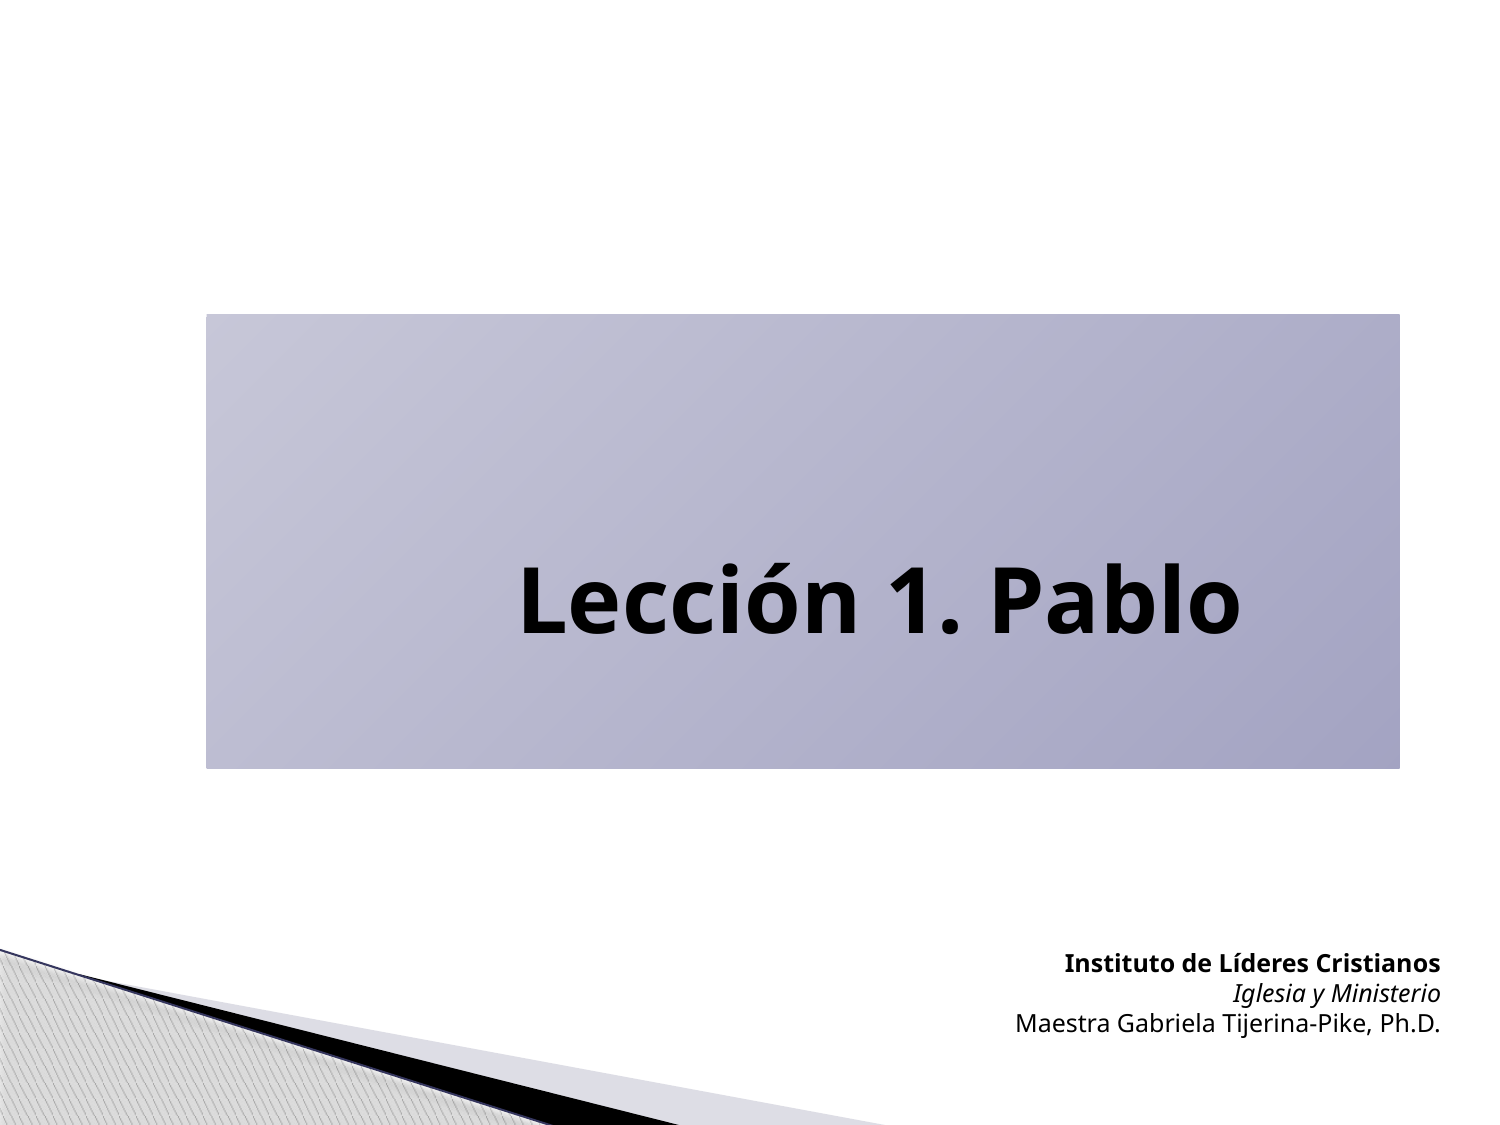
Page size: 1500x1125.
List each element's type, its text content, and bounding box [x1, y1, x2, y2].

text_box Lección 1. Pablo [206, 314, 1400, 769]
text_box Instituto de Líderes Cristianos Iglesia y Ministerio Maestra Gabriela Tijerina-Pike, Ph.D. [891, 940, 1457, 1046]
